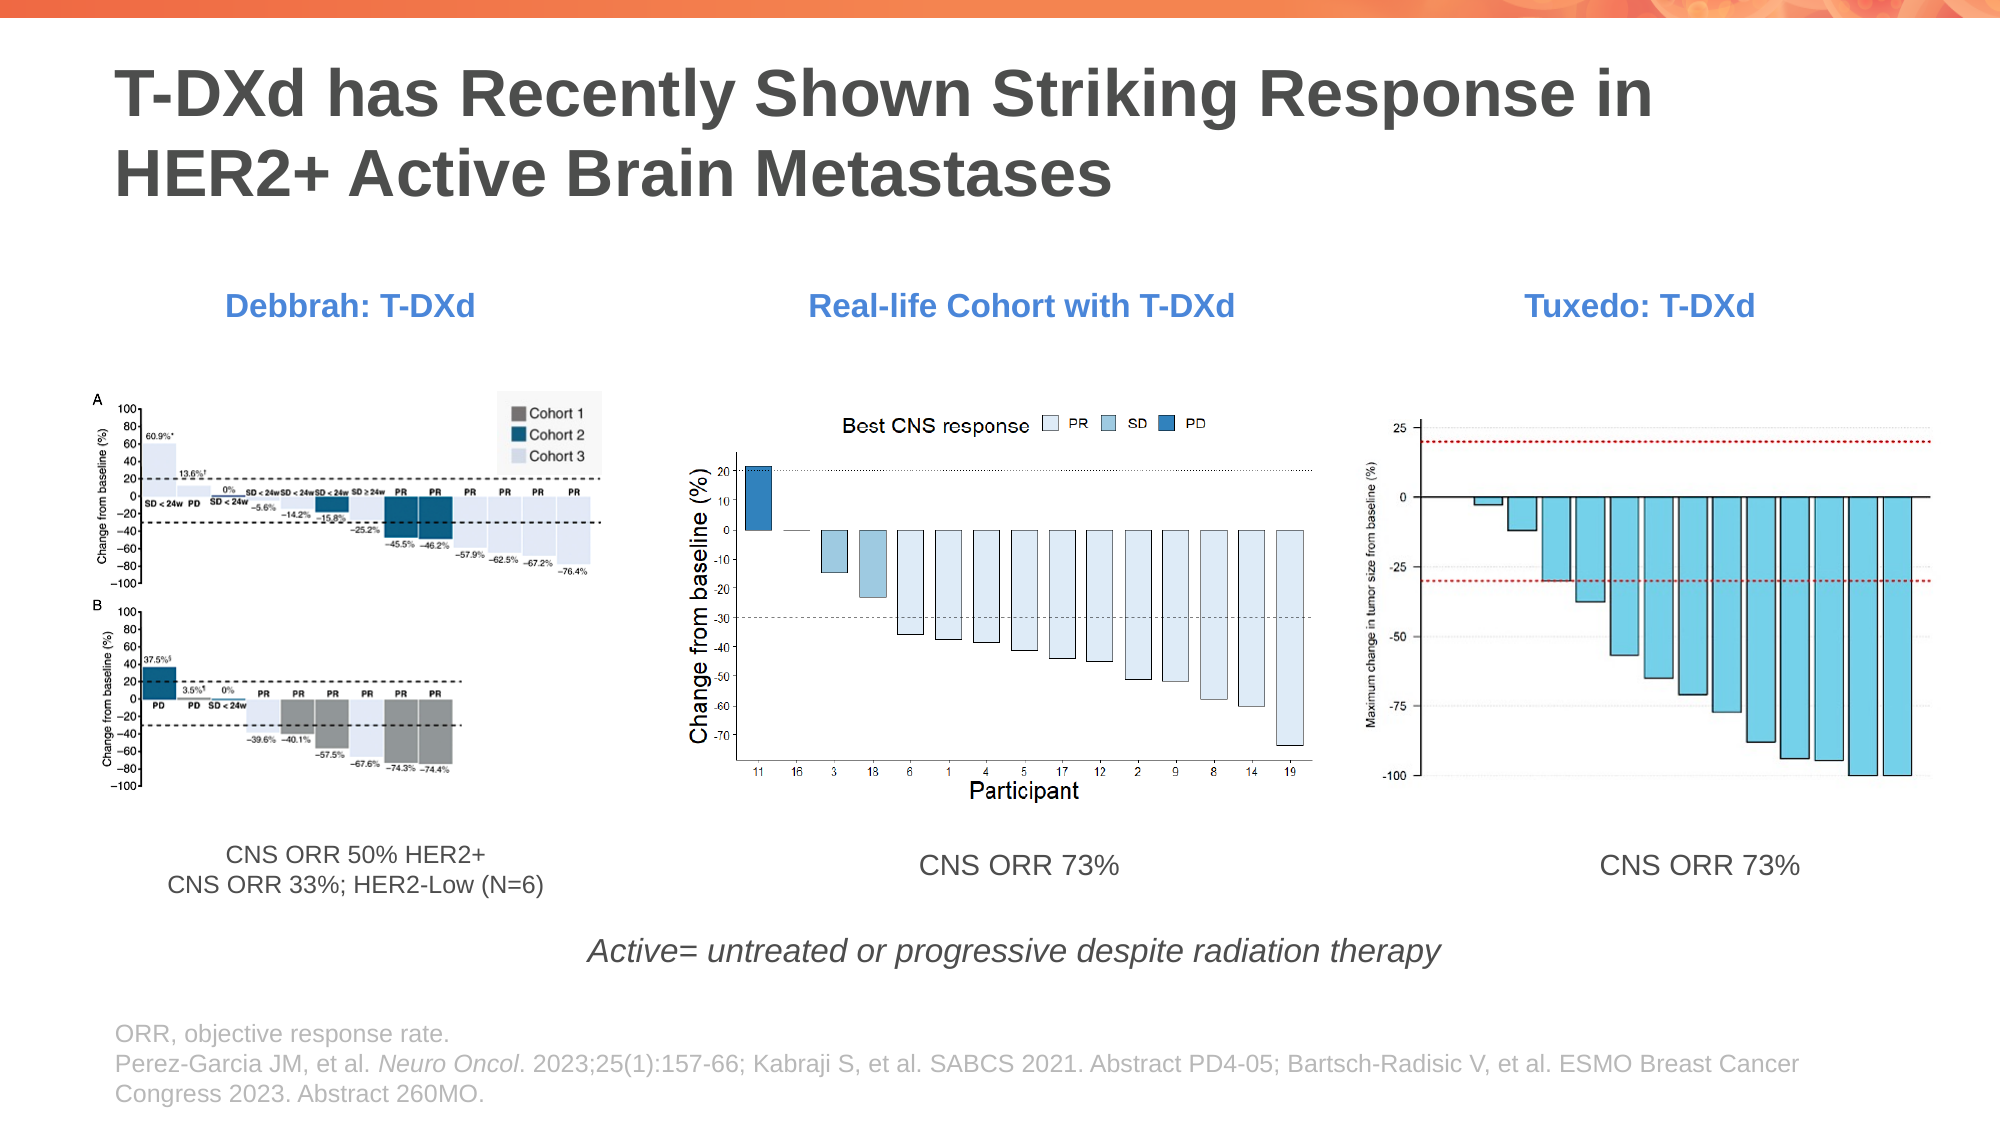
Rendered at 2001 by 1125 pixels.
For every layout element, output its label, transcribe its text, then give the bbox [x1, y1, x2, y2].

text_box CNS ORR 73% [904, 838, 1144, 889]
text_box Real-life Cohort with T-DXd [787, 277, 1257, 332]
text_box Tuxedo: T-DXd [1464, 277, 1826, 332]
text_box CNS ORR 50% HER2+ CNS ORR 33%; HER2-Low (N=6) [152, 831, 567, 906]
picture [1340, 419, 1949, 801]
text_box CNS ORR 73% [1584, 838, 1824, 889]
text_box Debbrah: T-DXd [174, 277, 536, 332]
text_box Active= untreated or progressive despite radiation therapy [573, 922, 1467, 977]
picture [0, 0, 2000, 18]
picture [644, 392, 1337, 813]
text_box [92, 391, 618, 801]
title T-DXd has Recently Shown Striking Response in HER2+ Active Brain Metastases [99, 32, 1863, 228]
footer ORR, objective response rate. Perez-Garcia JM, et al. Neuro Oncol. 2023;25(1):157-66; Kabraji S, et al. SABCS 2021. Abstract PD4-05; Bartsch-Radisic V, et al. ESMO Breast Cancer Congress 2023. Abstract 260MO. [99, 1042, 1863, 1116]
